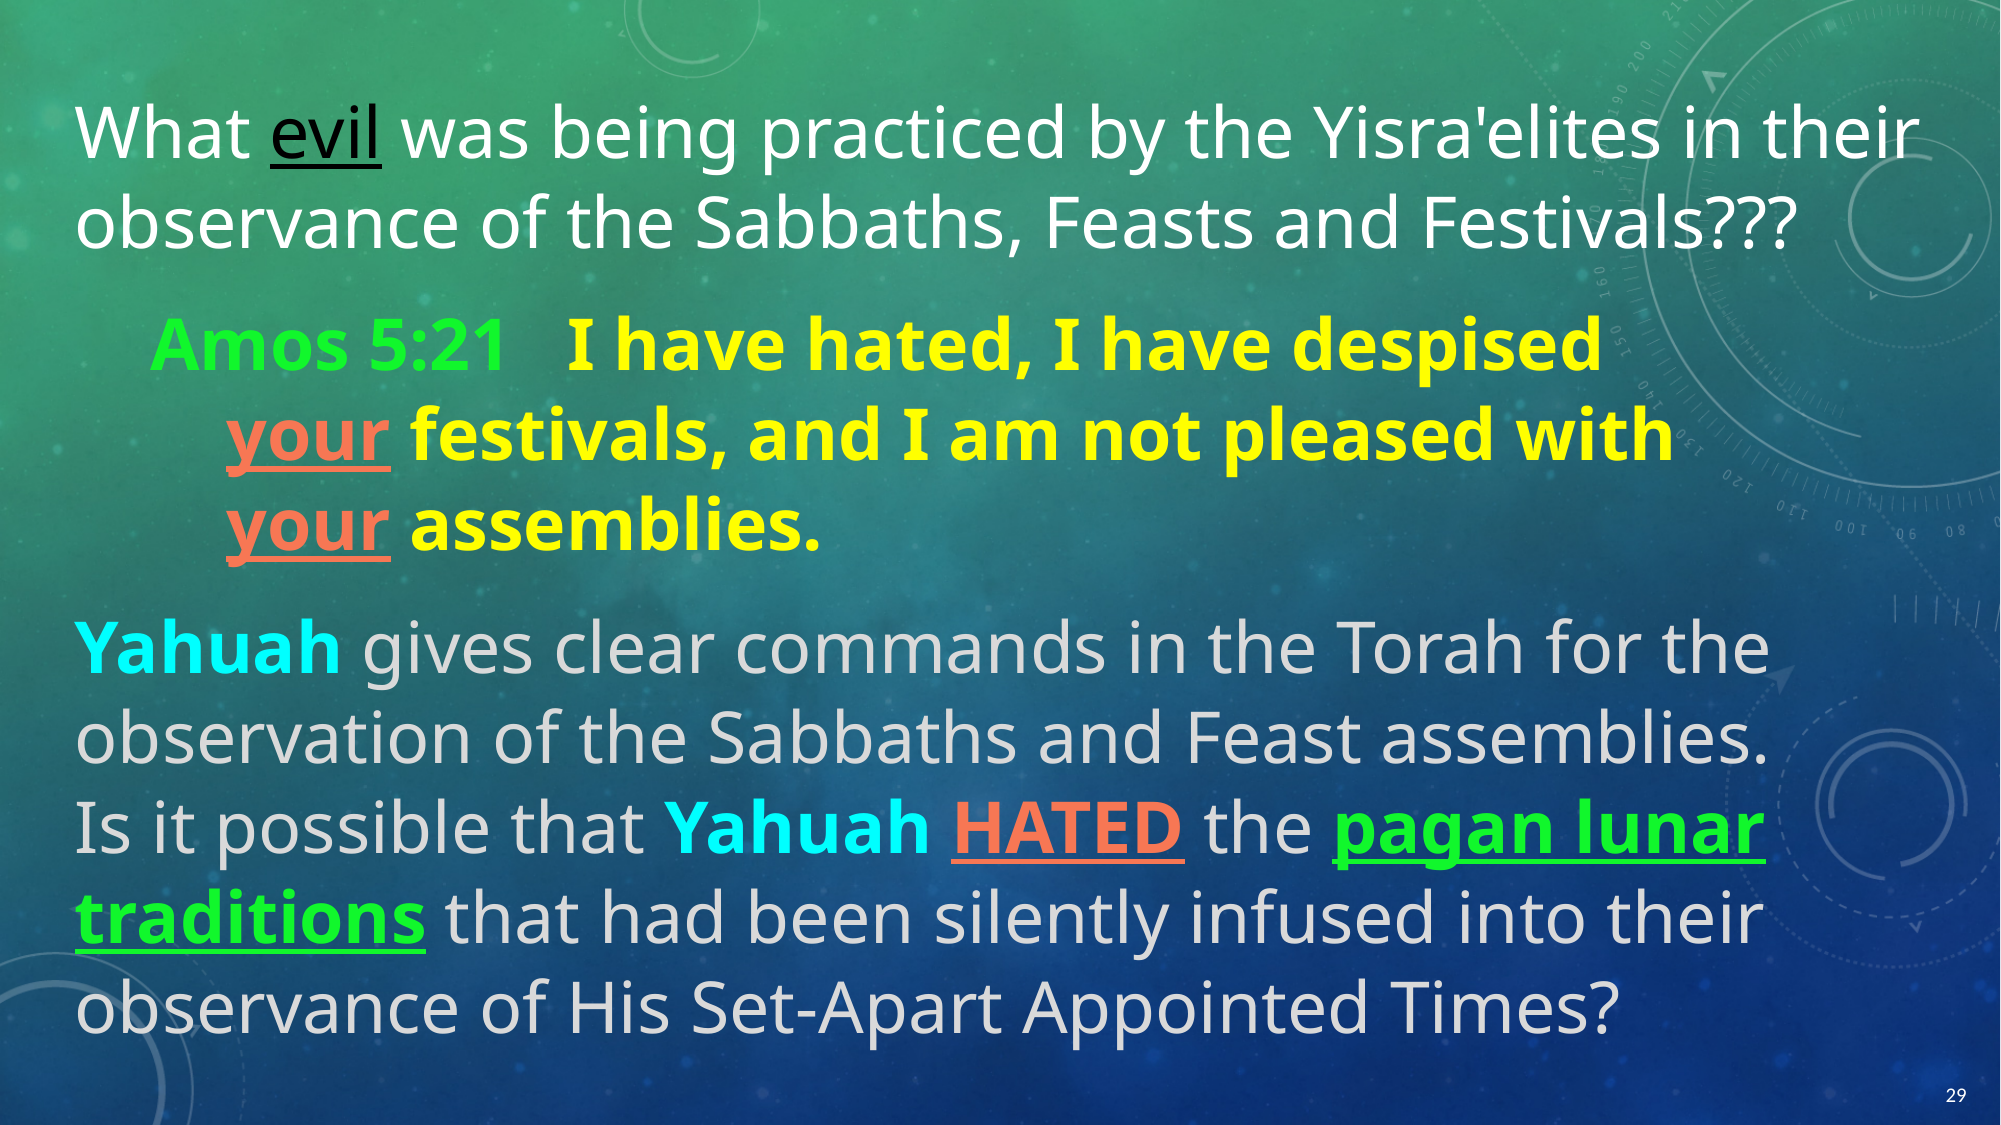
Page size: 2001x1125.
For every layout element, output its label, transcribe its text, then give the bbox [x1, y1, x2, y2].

list What evil was being practiced by the Yisra'elites in their observance of the Sabbaths, Feasts and Festivals??? Amos 5:21 I have hated, I have despised your festivals, and I am not pleased with your assemblies. Yahuah gives clear commands in the Torah for the observation of the Sabbaths and Feast assemblies. Is it possible that Yahuah HATED the pagan lunar traditions that had been silently infused into their observance of His Set-Apart Appointed Times? [59, 67, 1946, 1063]
slide_number 29 [1891, 1062, 1982, 1125]
picture [0, 0, 2001, 1125]
